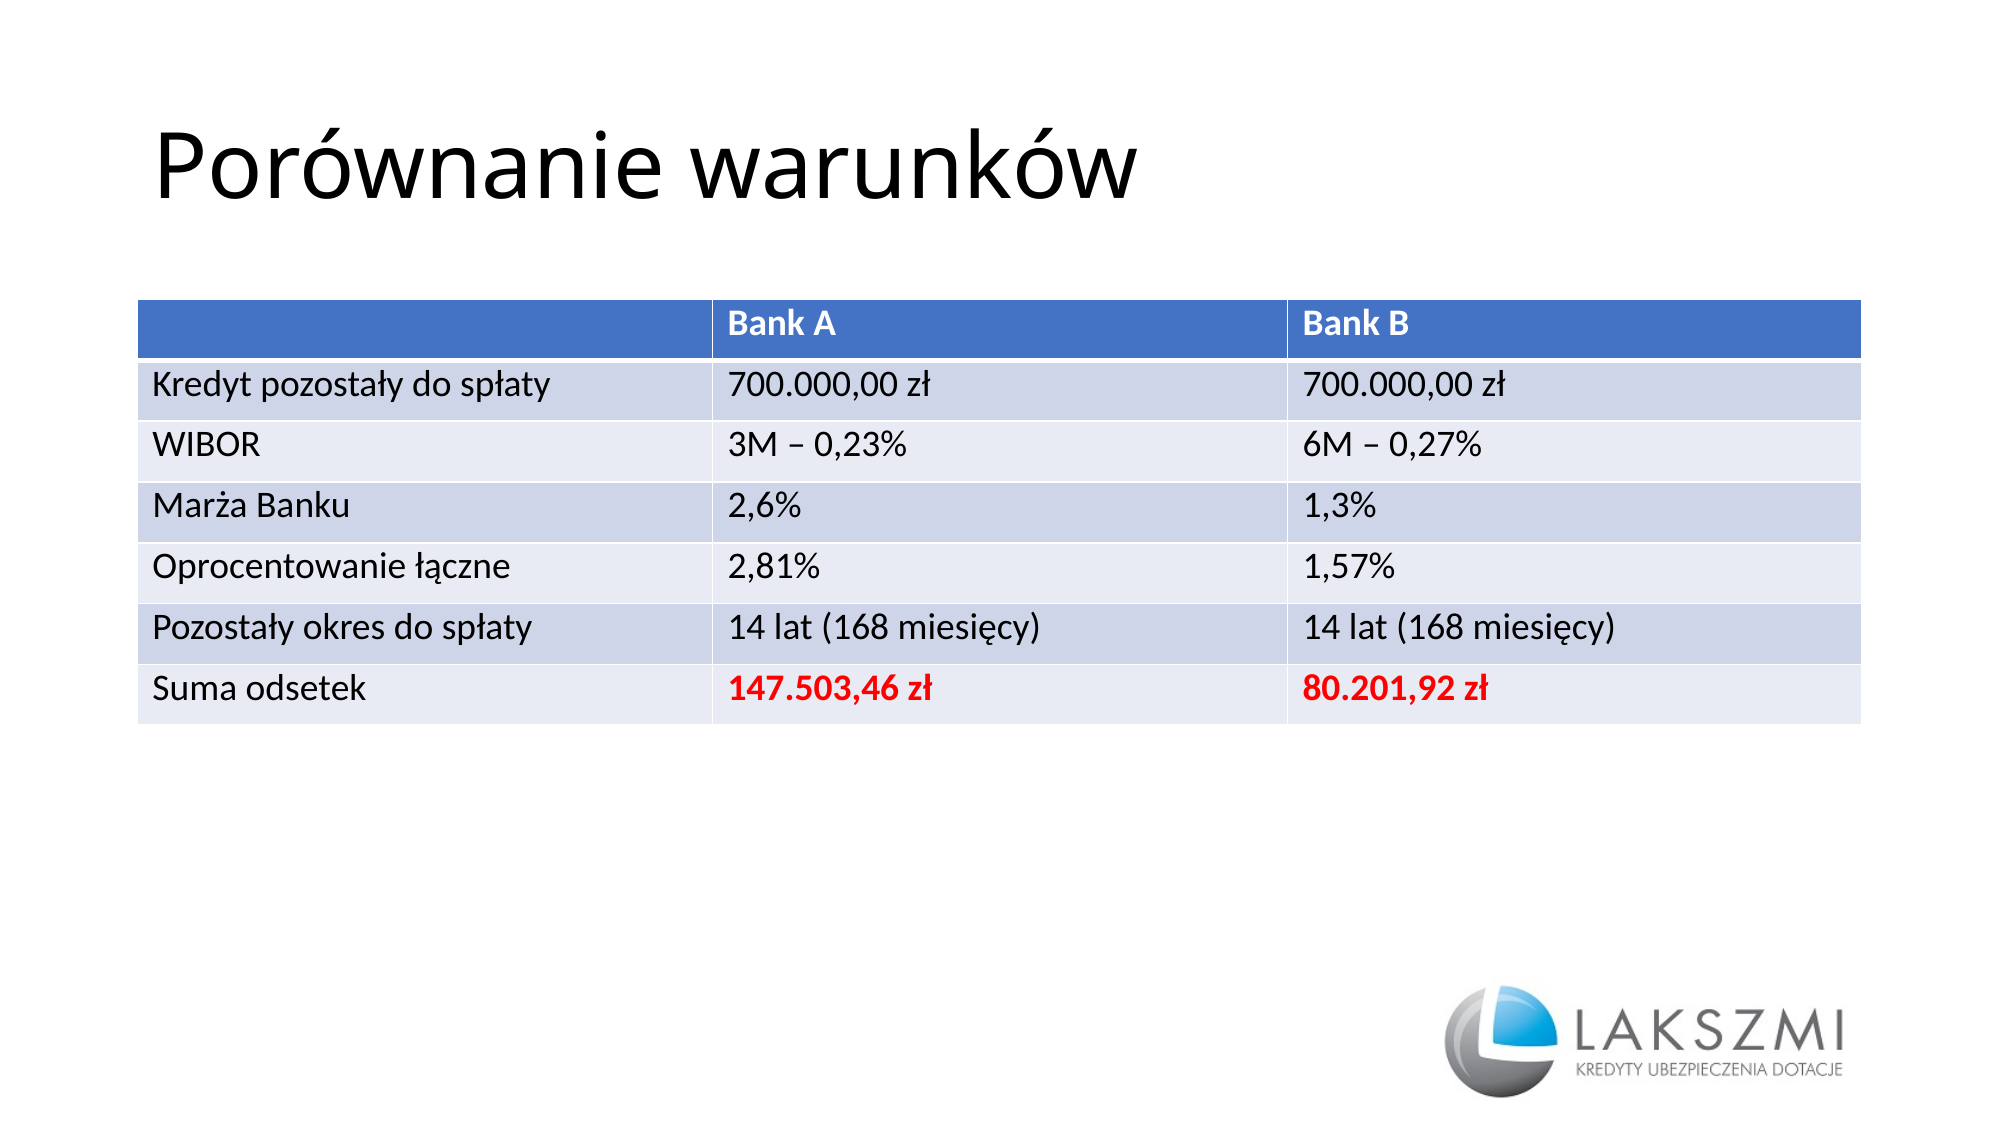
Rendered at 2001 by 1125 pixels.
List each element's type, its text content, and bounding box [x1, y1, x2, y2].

table_cell Suma odsetek [138, 665, 712, 724]
table_header Bank B [1288, 300, 1861, 358]
title Porównanie warunków [137, 59, 1863, 278]
table_cell 2,81% [713, 544, 1287, 603]
table_cell WIBOR [138, 422, 712, 481]
table_cell 80.201,92 zł [1288, 665, 1861, 724]
table_cell 3M – 0,23% [713, 422, 1287, 481]
table_cell Kredyt pozostały do spłaty [138, 363, 712, 420]
table_cell Marża Banku [138, 483, 712, 542]
table_header Bank A [713, 300, 1287, 358]
table_cell 2,6% [713, 483, 1287, 542]
table_header [138, 300, 712, 358]
table_cell 700.000,00 zł [713, 363, 1287, 420]
table_cell 700.000,00 zł [1288, 363, 1861, 420]
table_cell 6M – 0,27% [1288, 422, 1861, 481]
table_cell 147.503,46 zł [713, 665, 1287, 724]
table_cell 1,57% [1288, 544, 1861, 603]
picture [1435, 958, 1852, 1125]
table_cell 1,3% [1288, 483, 1861, 542]
table_cell Pozostały okres do spłaty [138, 604, 712, 664]
table_cell 14 lat (168 miesięcy) [713, 604, 1287, 664]
table_cell 14 lat (168 miesięcy) [1288, 604, 1861, 664]
table_cell Oprocentowanie łączne [138, 544, 712, 603]
